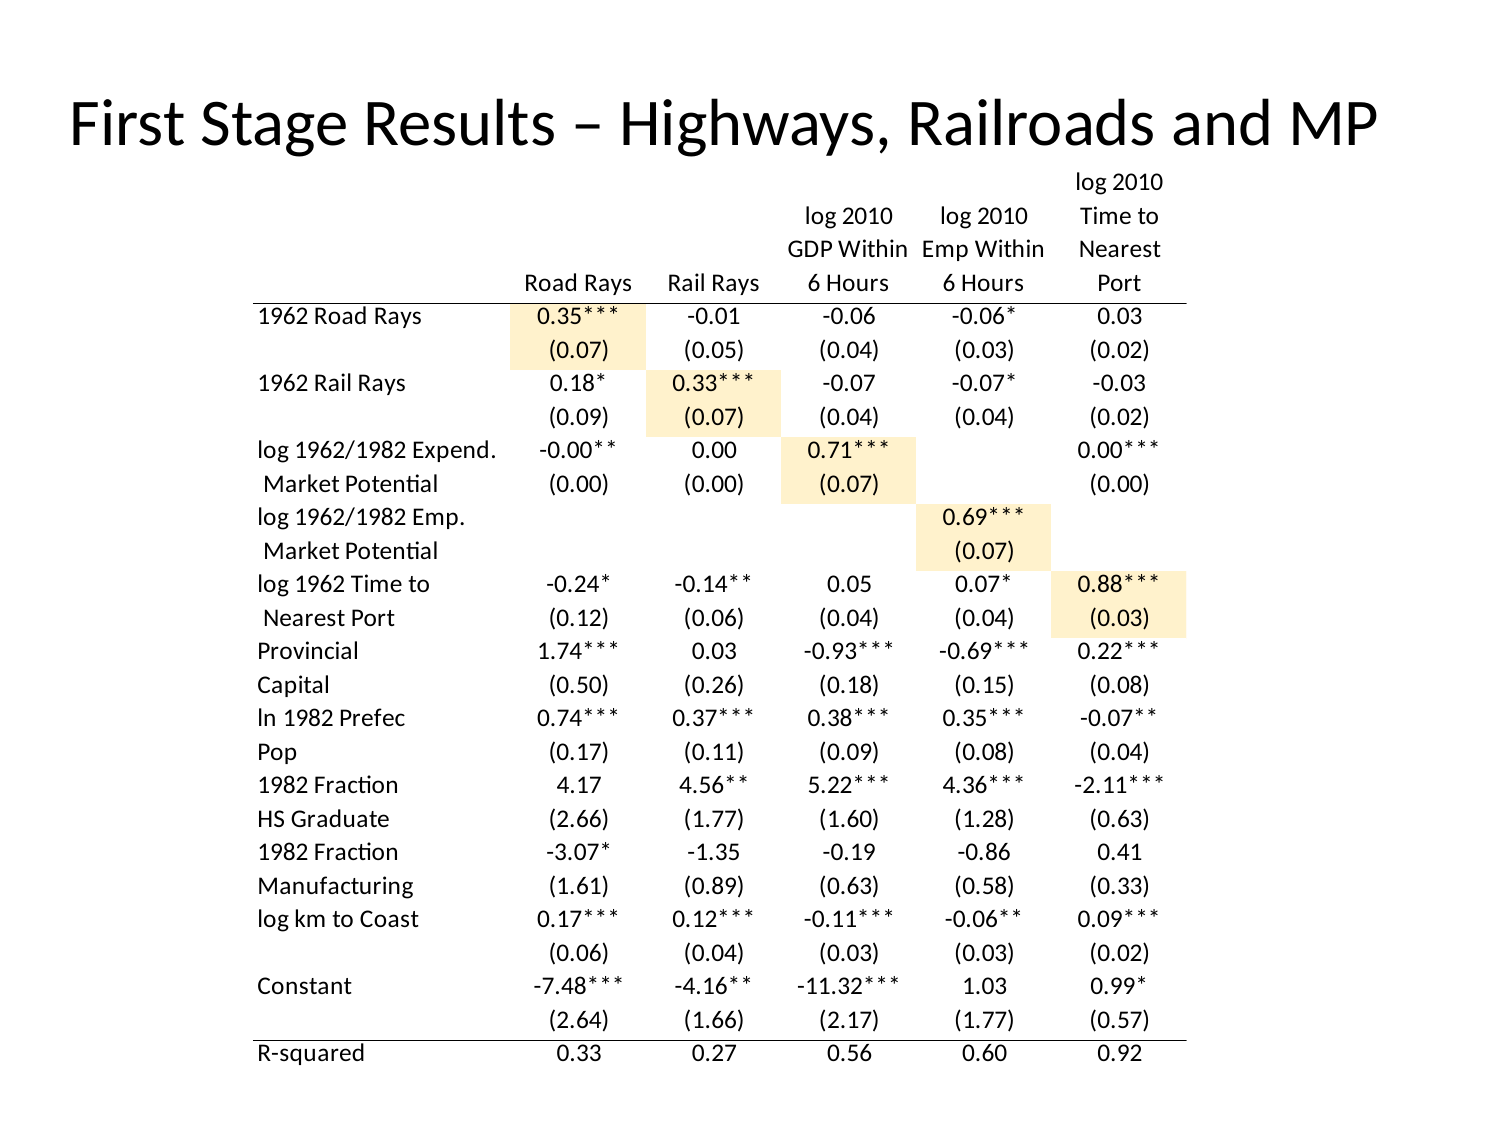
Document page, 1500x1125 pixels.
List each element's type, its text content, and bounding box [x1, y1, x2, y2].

text_box First Stage Results – Highways, Railroads and MP [49, 62, 1400, 175]
picture [252, 168, 1188, 1076]
